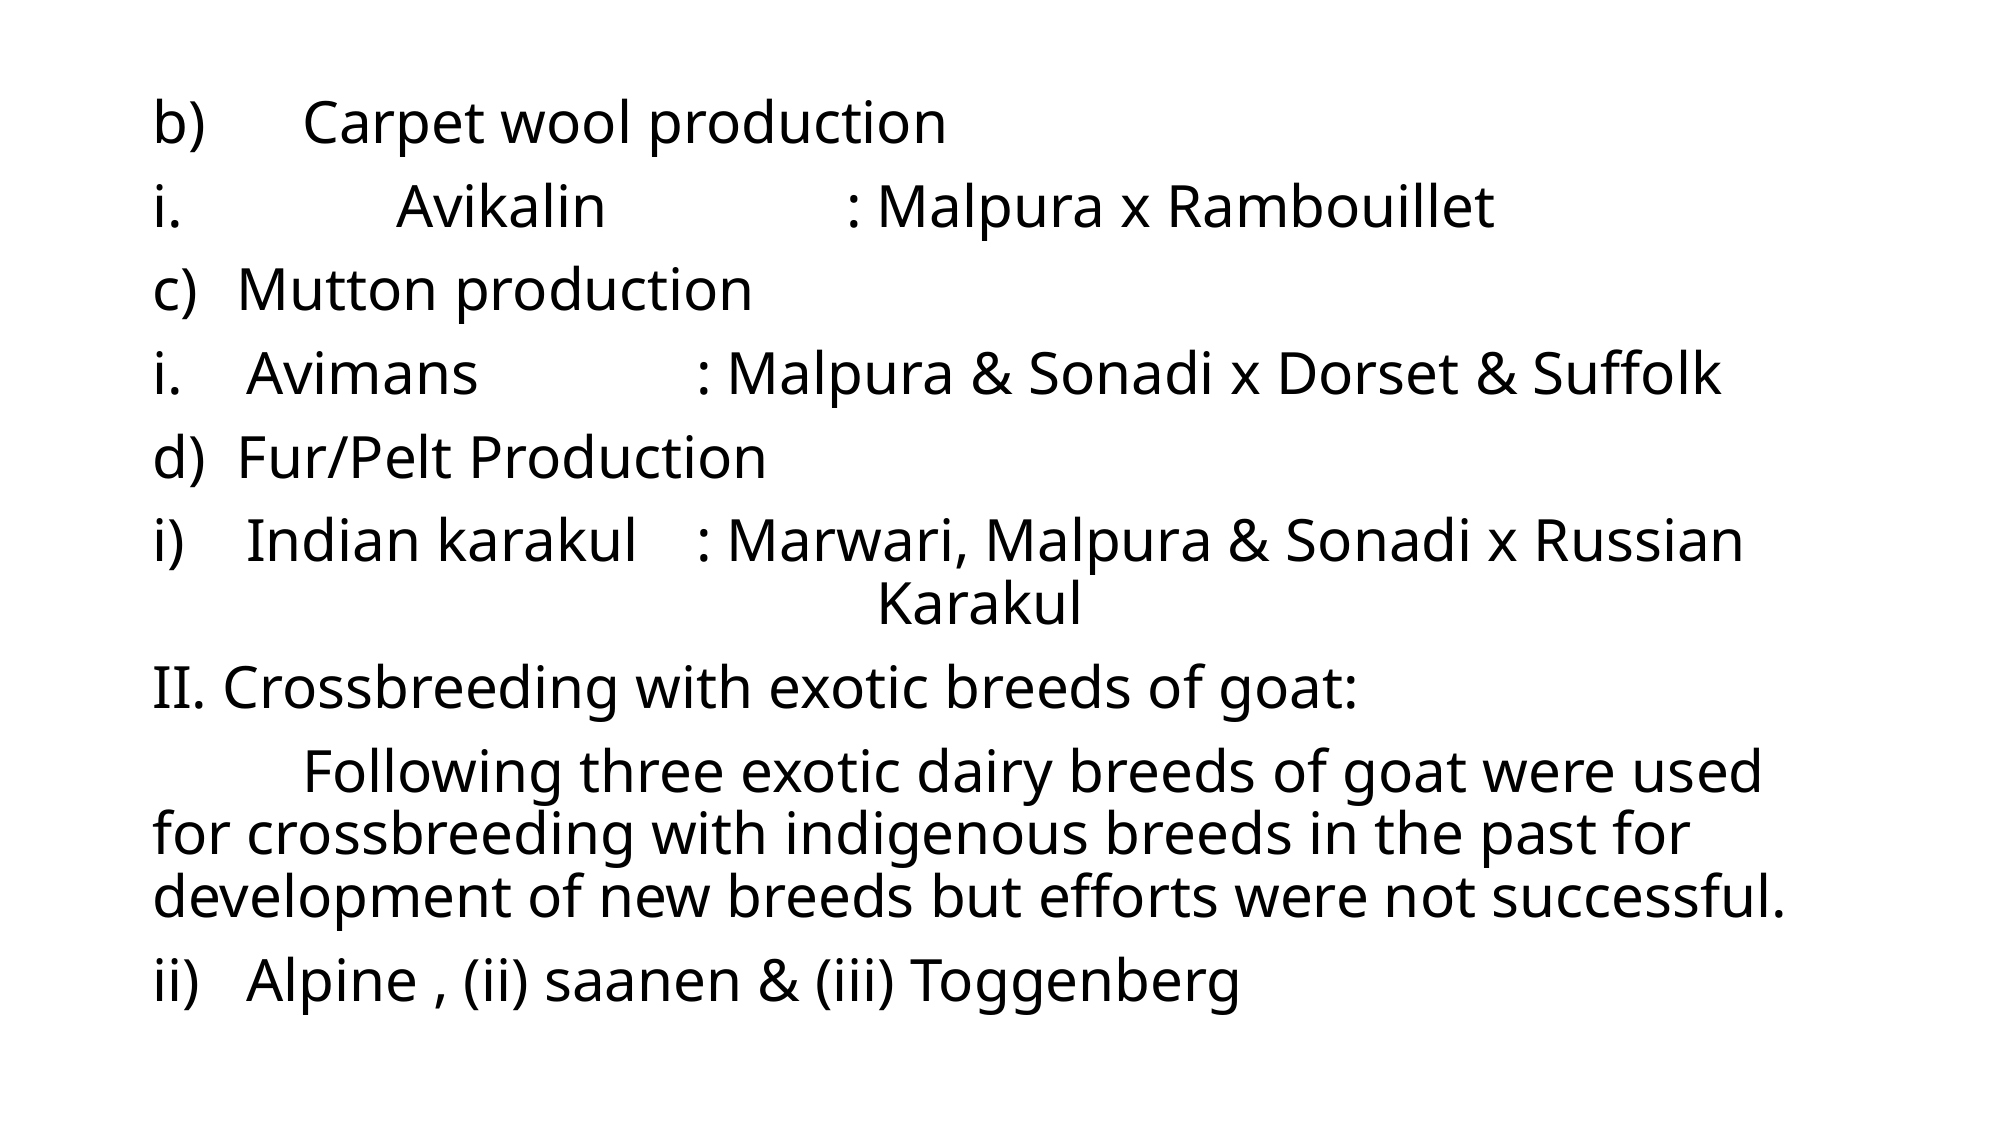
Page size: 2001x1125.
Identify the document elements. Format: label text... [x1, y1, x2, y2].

list b) Carpet wool production Avikalin : Malpura x Rambouillet Mutton production Avimans : Malpura & Sonadi x Dorset & Suffolk Fur/Pelt Production Indian karakul : Marwari, Malpura & Sonadi x Russian Karakul II. Crossbreeding with exotic breeds of goat: Following three exotic dairy breeds of goat were used for crossbreeding with indigenous breeds in the past for development of new breeds but efforts were not successful. Alpine , (ii) saanen & (iii) Toggenberg [137, 85, 1863, 1048]
